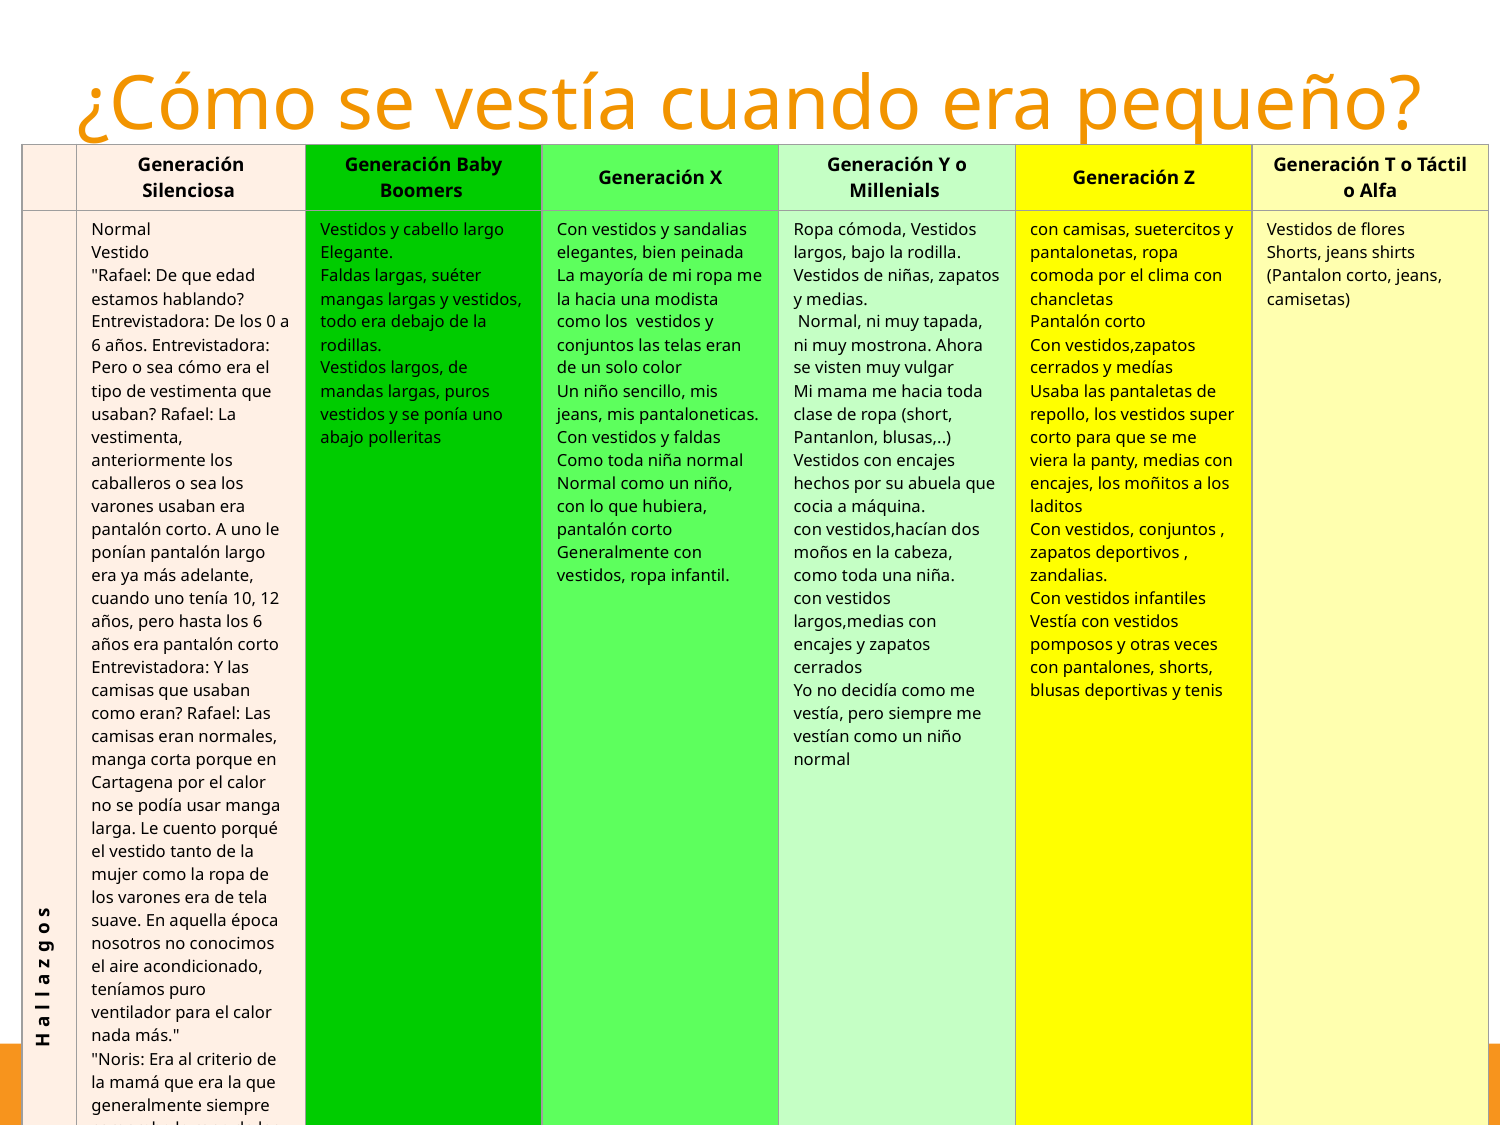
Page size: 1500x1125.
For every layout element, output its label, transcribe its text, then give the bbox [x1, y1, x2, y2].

title ¿Cómo se vestía cuando era pequeño? [11, 19, 1489, 181]
table_cell con camisas, suetercitos y pantalonetas, ropa comoda por el clima con chancletas Pantalón corto Con vestidos,zapatos cerrados y medías Usaba las pantaletas de repollo, los vestidos super corto para que se me viera la panty, medias con encajes, los moñitos a los laditos Con vestidos, conjuntos , zapatos deportivos , zandalias. Con vestidos infantiles Vestía con vestidos pomposos y otras veces con pantalones, shorts, blusas deportivas y tenis [1016, 211, 1251, 1125]
table_cell Vestidos y cabello largo Elegante. Faldas largas, suéter mangas largas y vestidos, todo era debajo de la rodillas. Vestidos largos, de mandas largas, puros vestidos y se ponía uno abajo polleritas [306, 211, 541, 1125]
table_cell Normal Vestido "Rafael: De que edad estamos hablando? Entrevistadora: De los 0 a 6 años. Entrevistadora: Pero o sea cómo era el tipo de vestimenta que usaban? Rafael: La vestimenta, anteriormente los caballeros o sea los varones usaban era pantalón corto. A uno le ponían pantalón largo era ya más adelante, cuando uno tenía 10, 12 años, pero hasta los 6 años era pantalón corto Entrevistadora: Y las camisas que usaban como eran? Rafael: Las camisas eran normales, manga corta porque en Cartagena por el calor no se podía usar manga larga. Le cuento porqué el vestido tanto de la mujer como la ropa de los varones era de tela suave. En aquella época nosotros no conocimos el aire acondicionado, teníamos puro ventilador para el calor nada más." "Noris: Era al criterio de la mamá que era la que generalmente siempre compraba la ropa de los niños. Hay padres que se encargan, pero en mi caso era mi mamá la que me compraba mi ropa o me la traía mi tía u otra tía, los tíos, en fin. Pero de la ropa de los niños se encarga la mamá. Entrevistadora: Pero o sea cómo era el tipo de vestimenta que usaban? Noris: Lo mismo, procuran siempre telas fresquitas, algodones. Siempre hacían la ropa tratando de que fuera fresquita. Las niñas no usaban pantalón. El uso de los pantalones creo yo que fue mucho mucho más tarde. Yo de hecho cuando me casé, que me casé a los 23 o 24 años y no usaba pantalones." [77, 211, 305, 1125]
table_header Generación Y o Millenials [779, 145, 1015, 210]
table_cell Con vestidos y sandalias elegantes, bien peinada La mayoría de mi ropa me la hacia una modista como los vestidos y conjuntos las telas eran de un solo color Un niño sencillo, mis jeans, mis pantaloneticas. Con vestidos y faldas Como toda niña normal Normal como un niño, con lo que hubiera, pantalón corto Generalmente con vestidos, ropa infantil. [543, 211, 778, 1125]
table_header Generación X [543, 145, 778, 210]
table_header Generación Baby Boomers [306, 145, 541, 210]
slide_number 26 [1489, 1043, 1499, 1089]
table_header Generación T o Táctil o Alfa [1253, 145, 1488, 210]
table_cell Hallazgos [23, 211, 76, 1125]
table_header [23, 145, 76, 210]
table_cell Vestidos de flores Shorts, jeans shirts (Pantalon corto, jeans, camisetas) [1253, 211, 1488, 1125]
table_cell Ropa cómoda, Vestidos largos, bajo la rodilla. Vestidos de niñas, zapatos y medias. Normal, ni muy tapada, ni muy mostrona. Ahora se visten muy vulgar Mi mama me hacia toda clase de ropa (short, Pantanlon, blusas,..) Vestidos con encajes hechos por su abuela que cocia a máquina. con vestidos,hacían dos moños en la cabeza, como toda una niña. con vestidos largos,medias con encajes y zapatos cerrados Yo no decidía como me vestía, pero siempre me vestían como un niño normal [779, 211, 1015, 1125]
table_header Generación Z [1016, 145, 1251, 210]
table_header Generación Silenciosa [77, 145, 305, 210]
